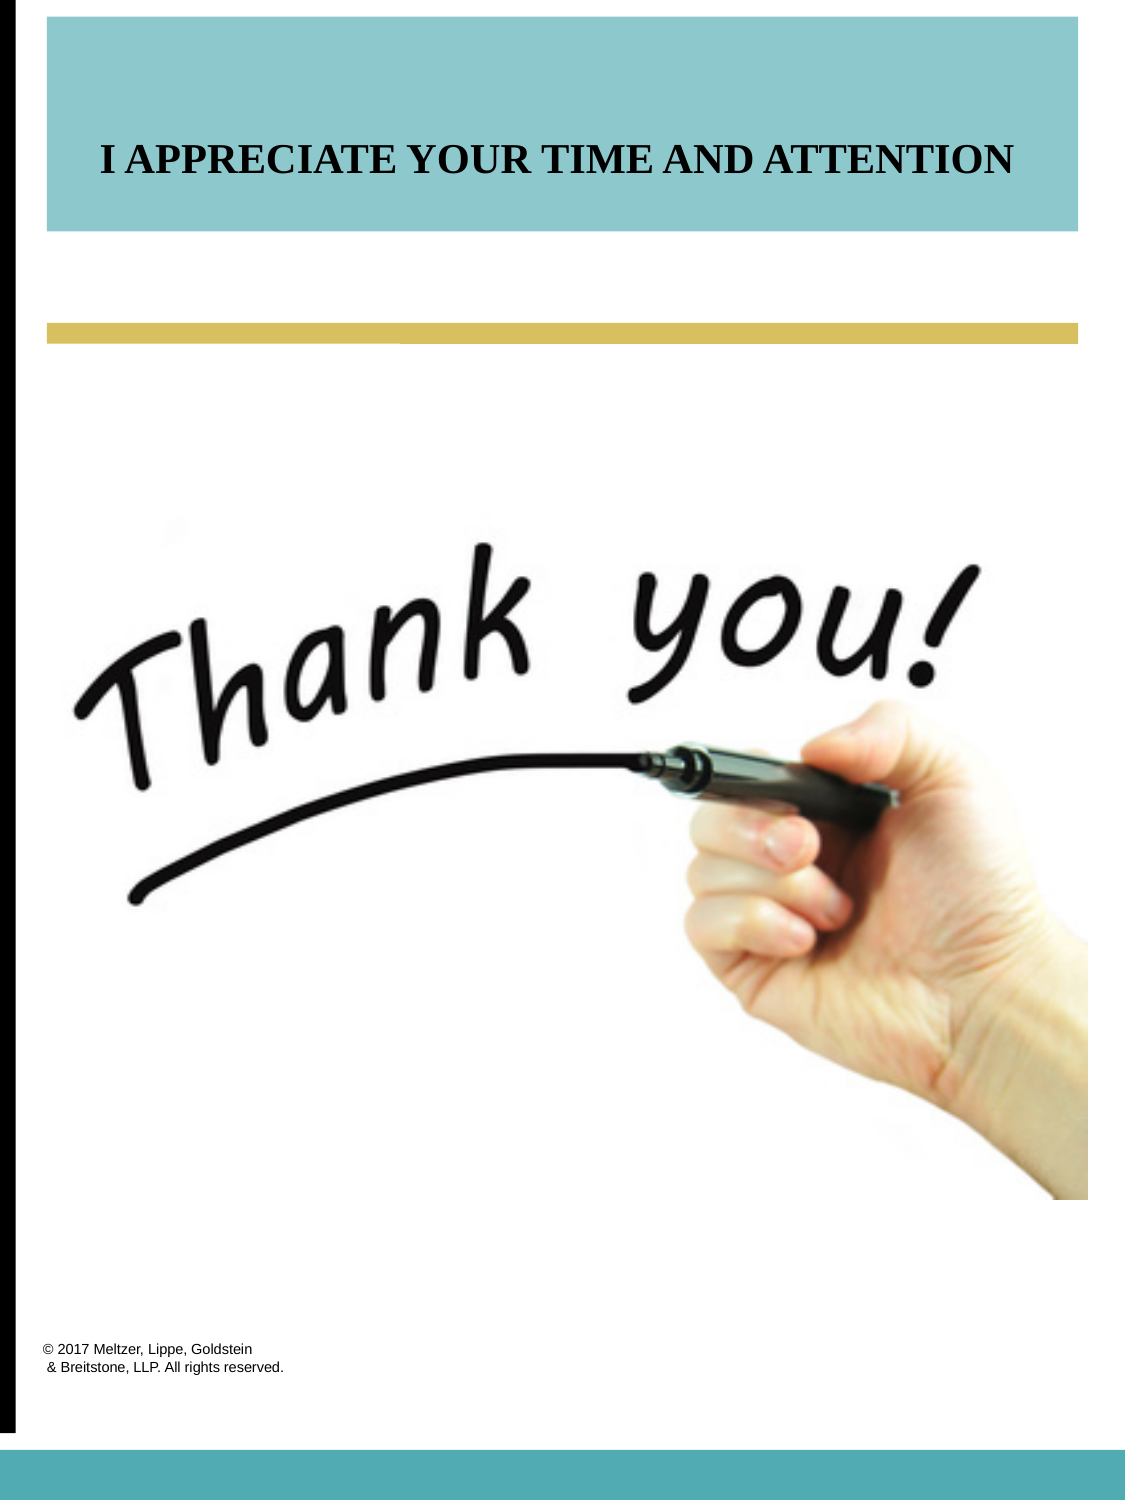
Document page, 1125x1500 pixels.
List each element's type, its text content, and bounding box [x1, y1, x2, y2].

title I APPRECIATE YOUR TIME AND ATTENTION [84, 99, 1041, 213]
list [62, 449, 1088, 1201]
